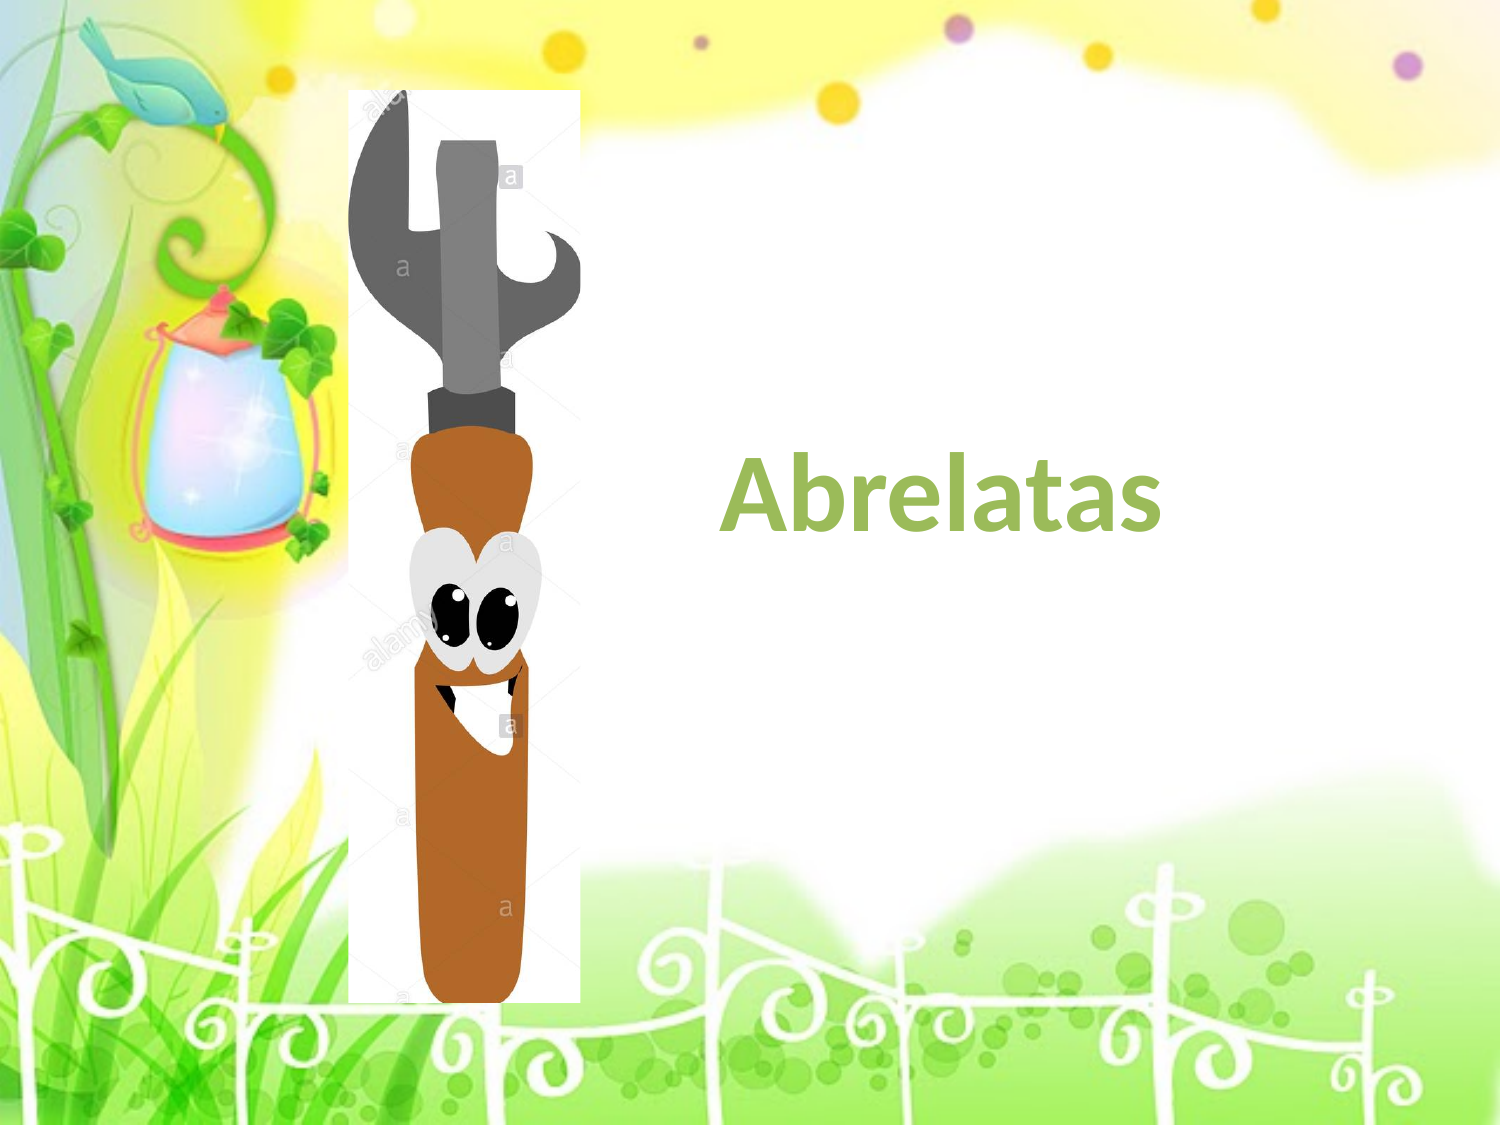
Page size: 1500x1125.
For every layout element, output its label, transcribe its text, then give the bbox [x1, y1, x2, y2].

text_box Abrelatas [704, 411, 1180, 562]
picture [0, 0, 1500, 1125]
